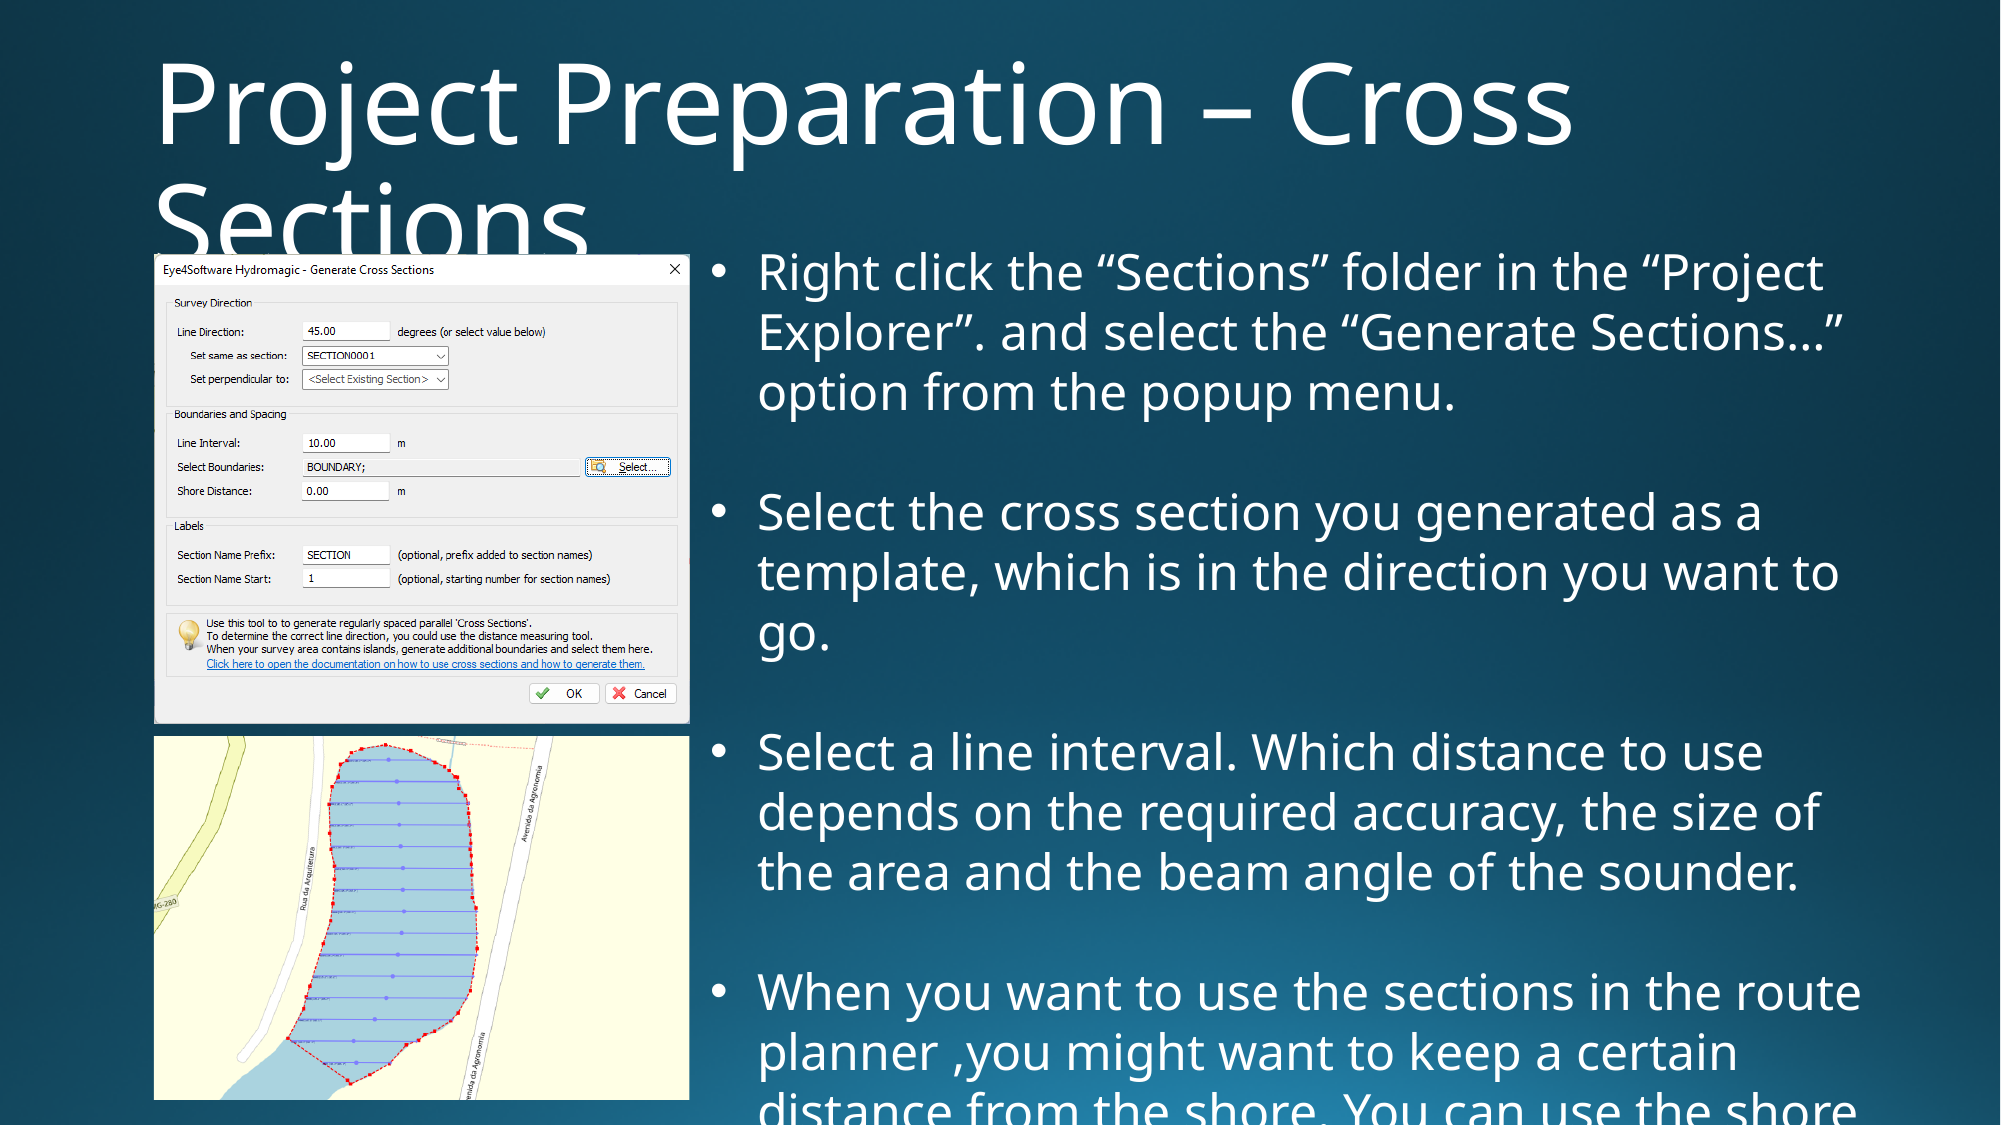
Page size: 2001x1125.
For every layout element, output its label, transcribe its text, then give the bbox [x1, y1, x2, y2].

picture [0, 0, 2001, 1125]
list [154, 254, 690, 724]
text_box Right click the “Sections” folder in the “Project Explorer”. and select the “Generate Sections…” option from the popup menu. Select the cross section you generated as a template, which is in the direction you want to go. Select a line interval. Which distance to use depends on the required accuracy, the size of the area and the beam angle of the sounder. When you want to use the sections in the route planner ,you might want to keep a certain distance from the shore. You can use the shore distance setting to do this. [695, 233, 1926, 1125]
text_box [153, 736, 690, 1100]
title Project Preparation – Cross Sections [137, 59, 1863, 278]
